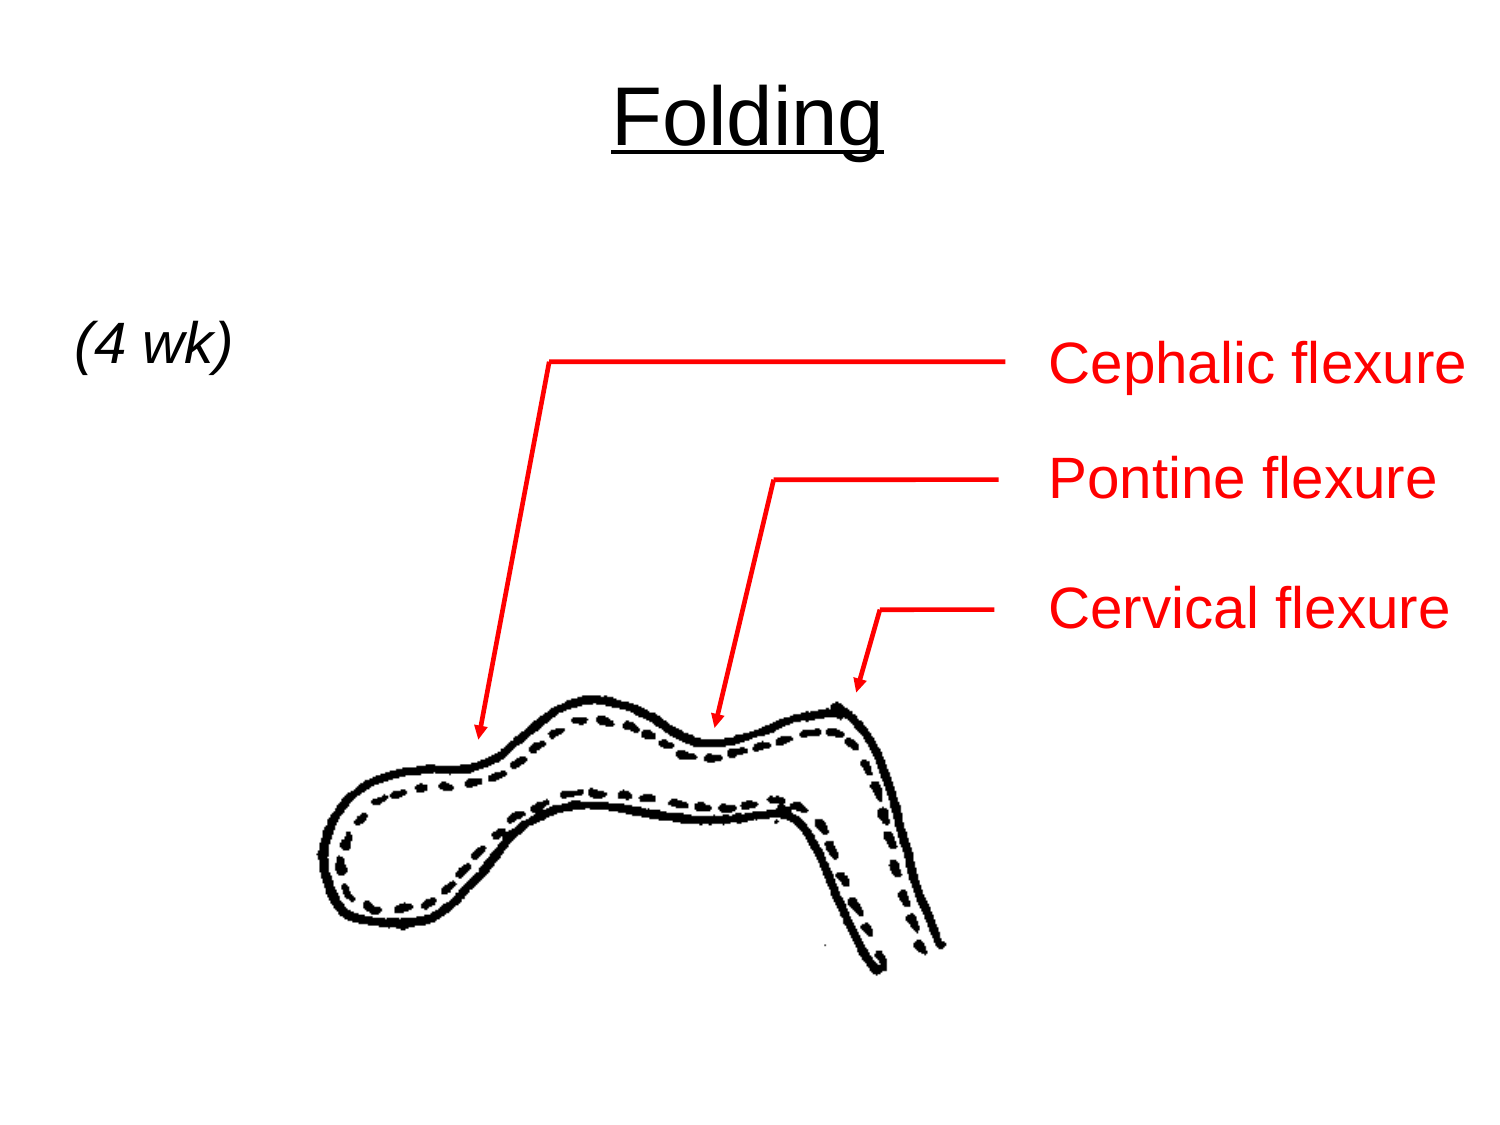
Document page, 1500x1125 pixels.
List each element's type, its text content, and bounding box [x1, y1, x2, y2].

text_box Pontine flexure [1033, 432, 1454, 518]
text_box Cephalic flexure [1033, 317, 1483, 403]
text_box Folding [596, 54, 900, 170]
picture [300, 633, 970, 1034]
text_box (4 wk) [60, 298, 249, 383]
text_box Cervical flexure [1033, 562, 1467, 648]
